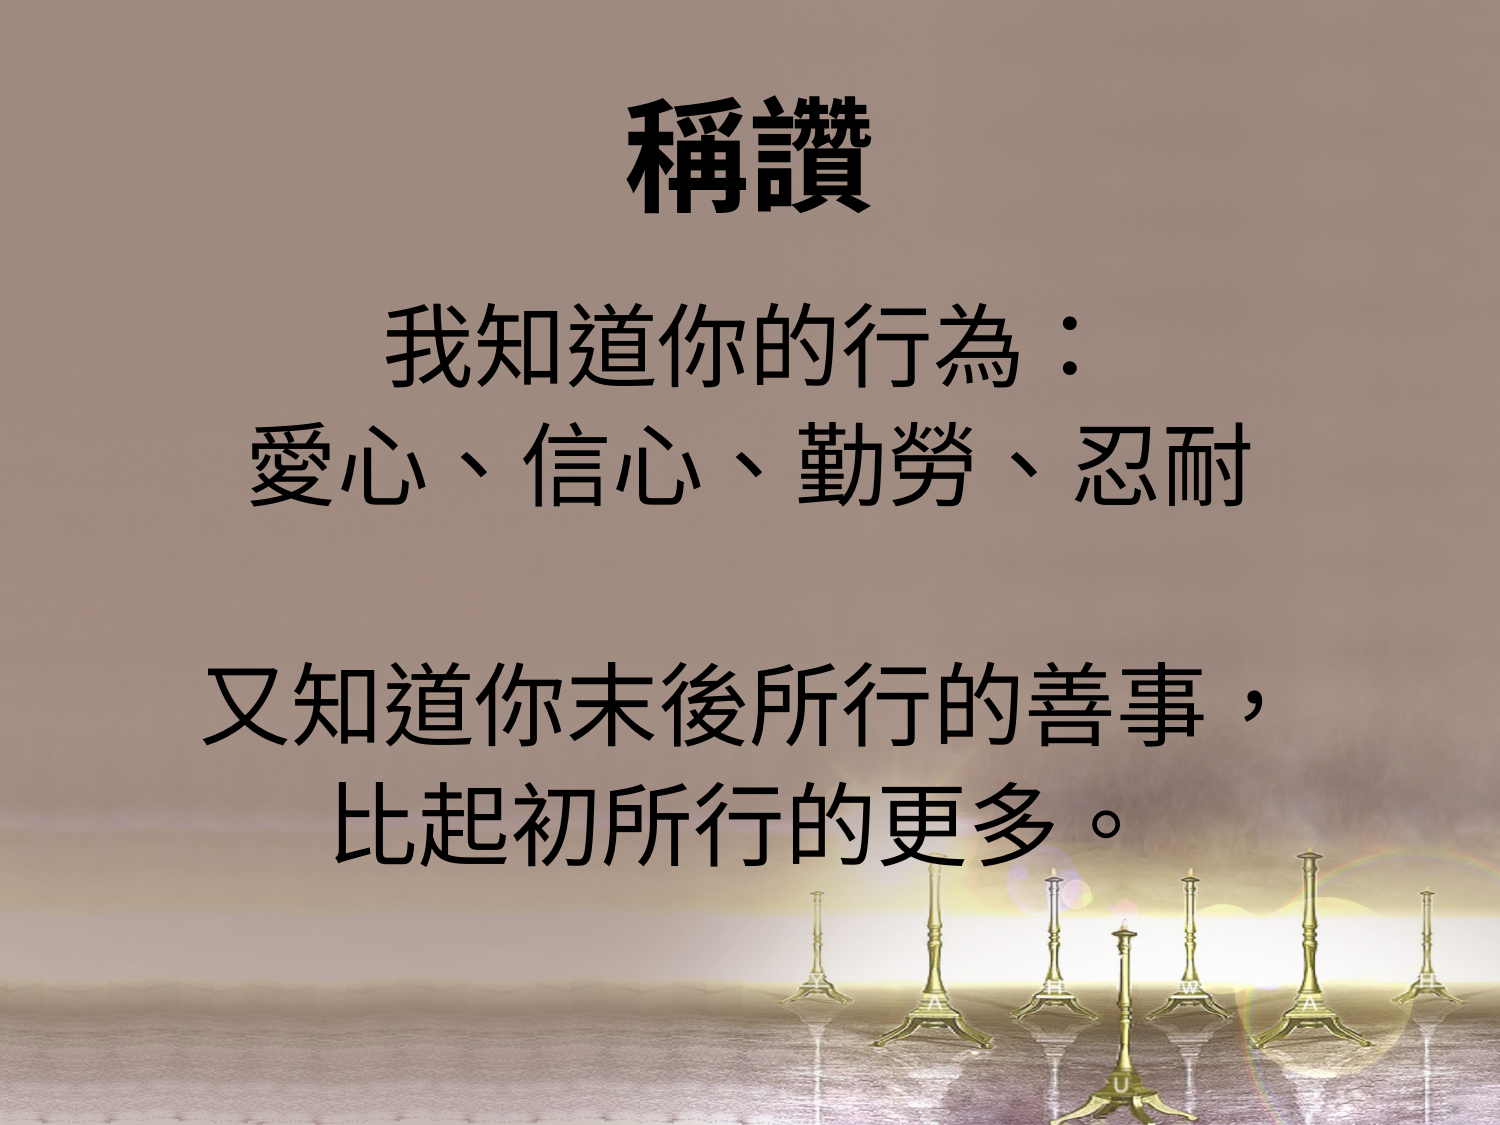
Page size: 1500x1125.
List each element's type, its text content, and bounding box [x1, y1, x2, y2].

title 稱讚 [103, 53, 1397, 272]
list 我知道你的行為： 愛心、信心、勤勞、忍耐 又知道你末後所行的善事， 比起初所行的更多。 [103, 293, 1397, 1007]
